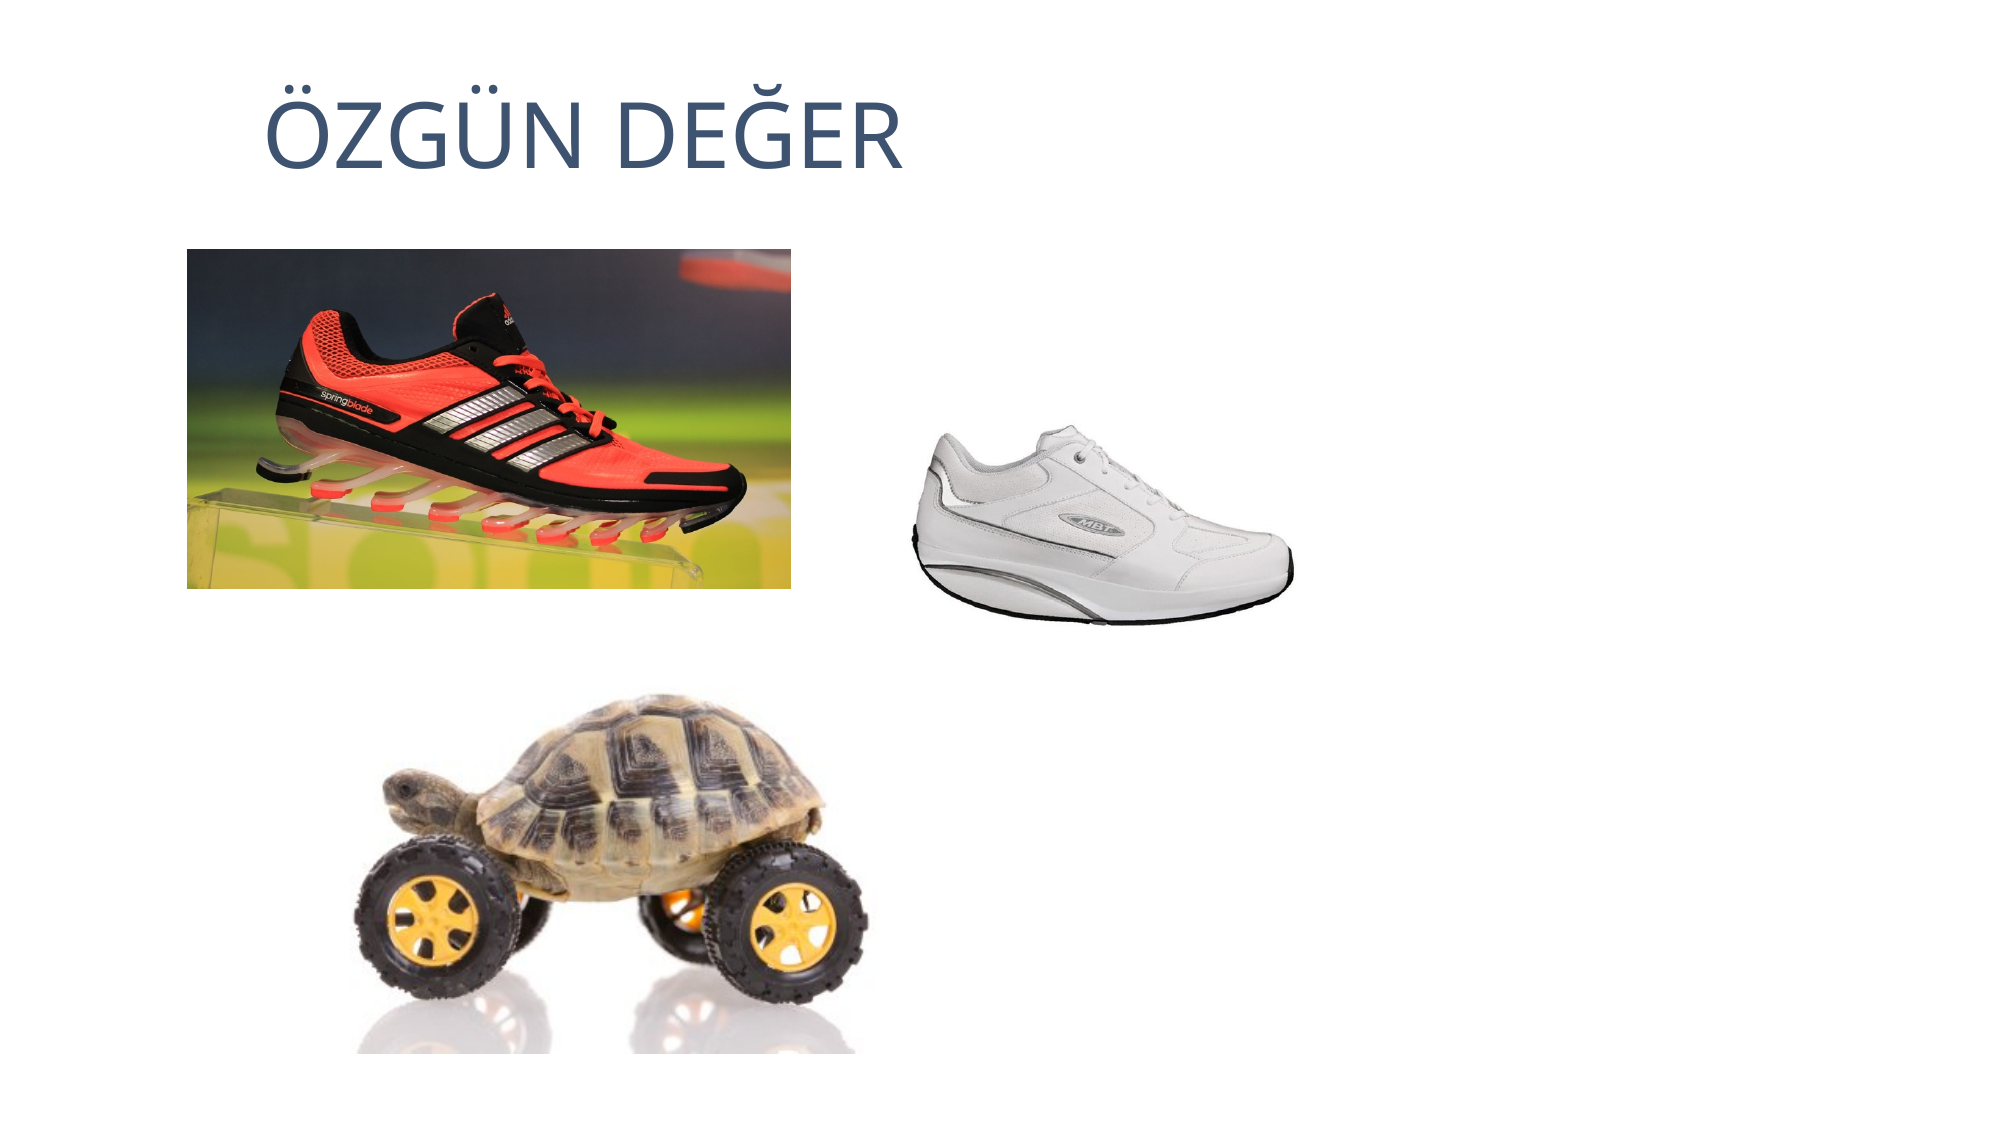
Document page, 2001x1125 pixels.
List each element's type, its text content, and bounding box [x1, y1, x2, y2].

title ÖZGÜN DEĞER [247, 45, 1479, 233]
picture [187, 249, 791, 589]
picture [274, 399, 1313, 1054]
